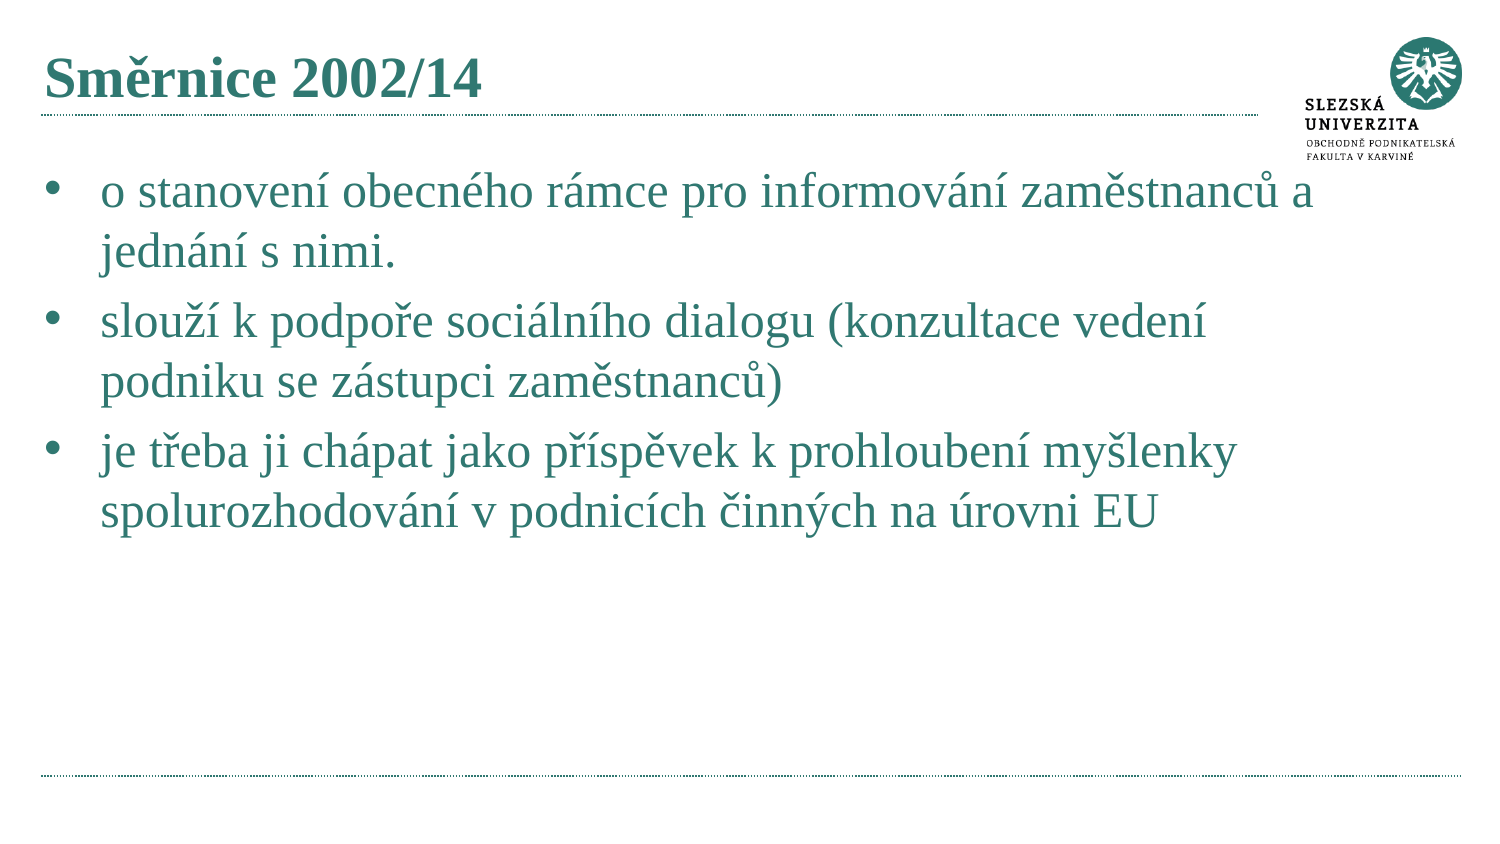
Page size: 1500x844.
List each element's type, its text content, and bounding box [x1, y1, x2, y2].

title Směrnice 2002/14 [29, 32, 1282, 116]
text_box o stanovení obecného rámce pro informování zaměstnanců a jednání s nimi. slouží k podpoře sociálního dialogu (konzultace vedení podniku se zástupci zaměstnanců) je třeba ji chápat jako příspěvek k prohloubení myšlenky spolurozhodování v podnicích činných na úrovni EU [29, 150, 1388, 777]
picture [1305, 37, 1462, 160]
